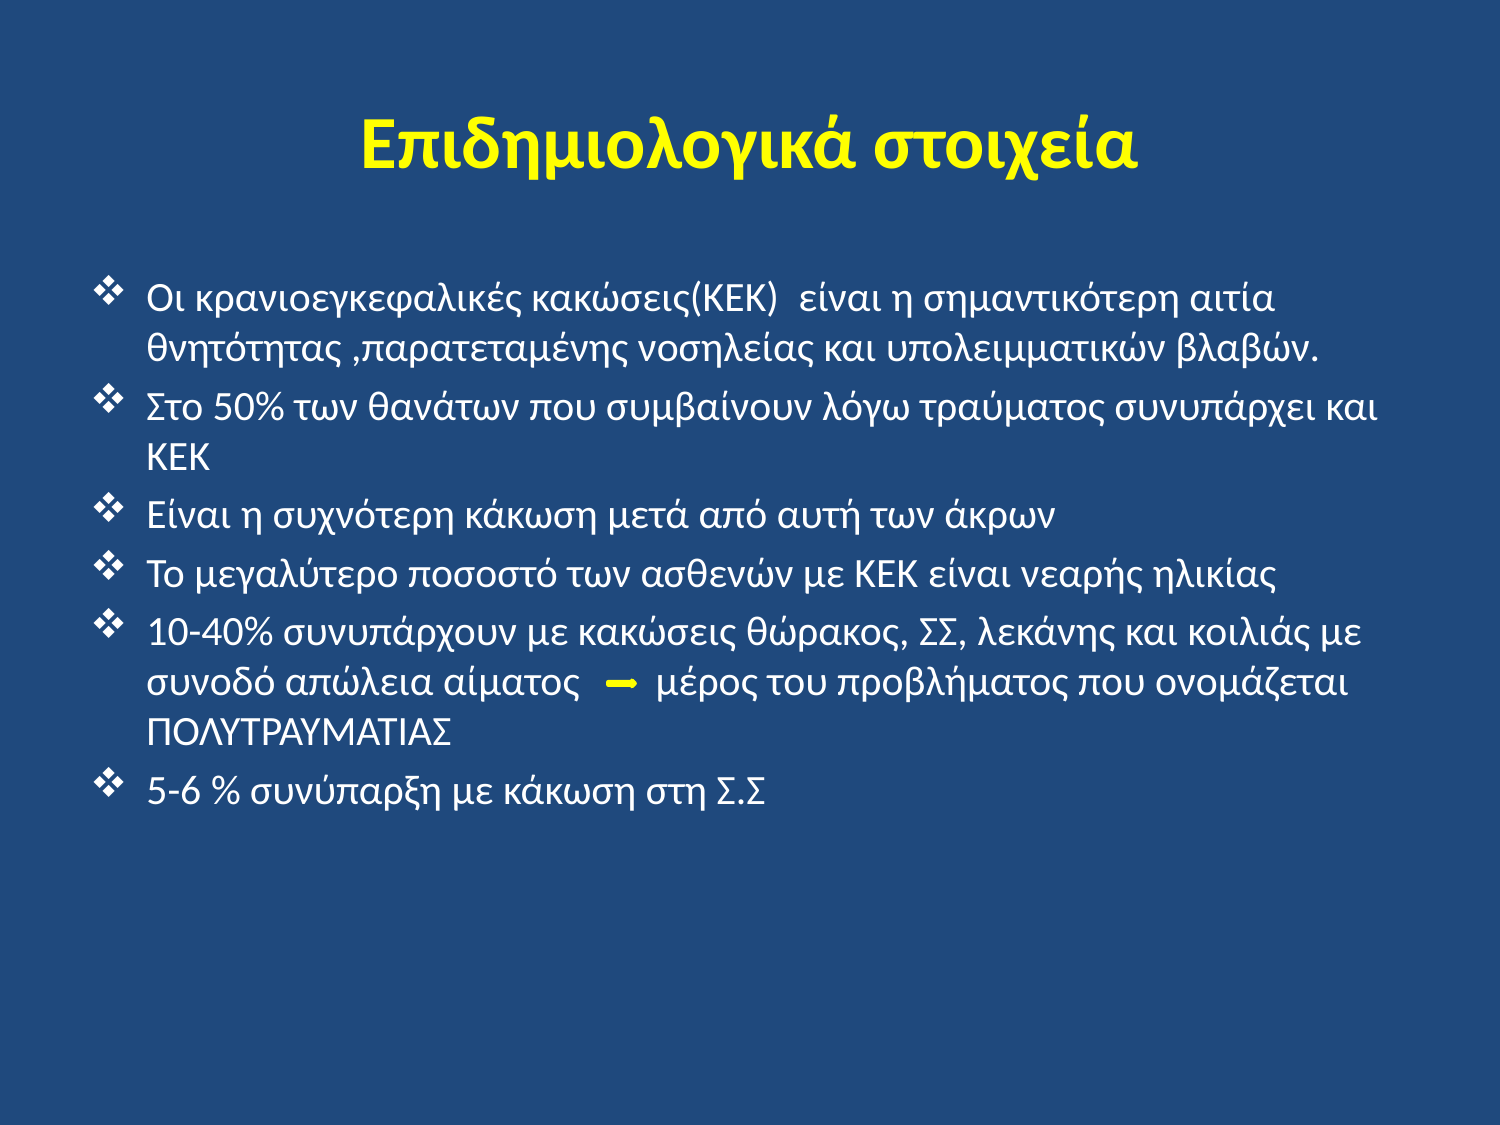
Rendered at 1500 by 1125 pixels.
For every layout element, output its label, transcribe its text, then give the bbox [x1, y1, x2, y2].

text_box [606, 678, 637, 689]
list Οι κρανιοεγκεφαλικές κακώσεις(ΚΕΚ) είναι η σημαντικότερη αιτία θνητότητας ,παρατεταμένης νοσηλείας και υπολειμματικών βλαβών. Στο 50% των θανάτων που συμβαίνουν λόγω τραύματος συνυπάρχει και ΚΕΚ Είναι η συχνότερη κάκωση μετά από αυτή των άκρων Το μεγαλύτερο ποσοστό των ασθενών με ΚΕΚ είναι νεαρής ηλικίας 10-40% συνυπάρχουν με κακώσεις θώρακος, ΣΣ, λεκάνης και κοιλιάς με συνοδό απώλεια αίματος μέρος του προβλήματος που ονομάζεται ΠΟΛΥΤΡΑΥΜΑΤΙΑΣ 5-6 % συνύπαρξη με κάκωση στη Σ.Σ [75, 262, 1425, 1005]
title Επιδημιολογικά στοιχεία [75, 45, 1425, 233]
